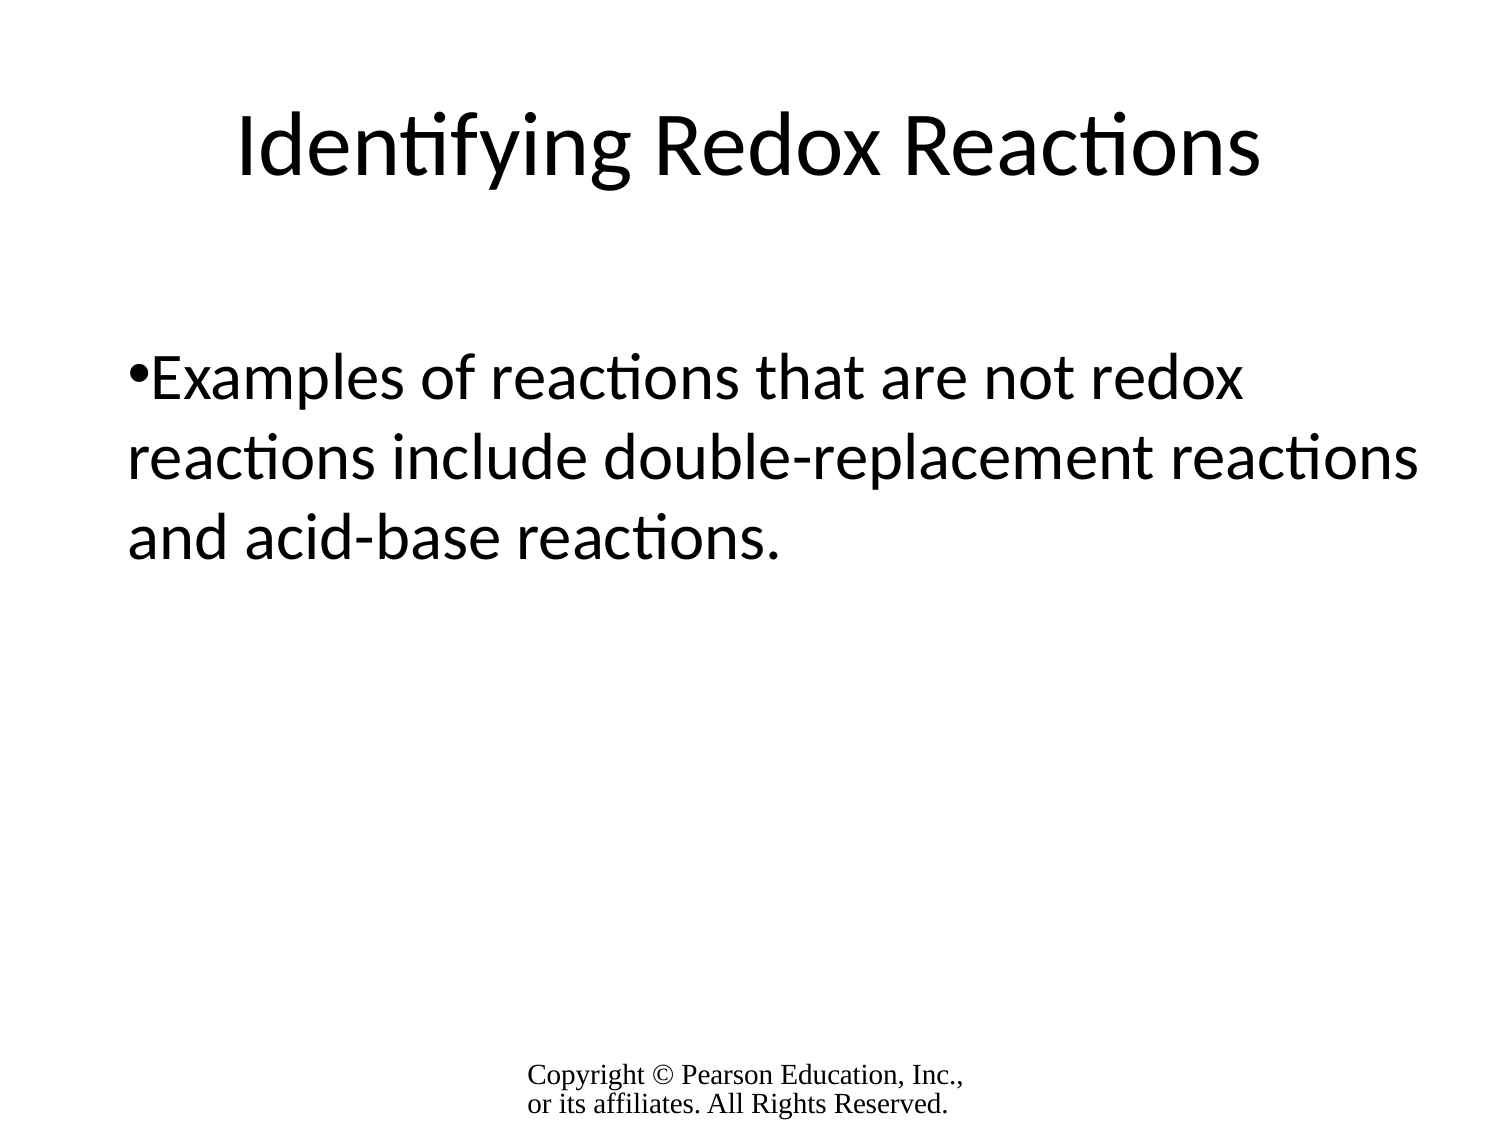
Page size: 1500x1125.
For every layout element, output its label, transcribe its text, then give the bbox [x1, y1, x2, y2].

footer Copyright © Pearson Education, Inc., or its affiliates. All Rights Reserved. [512, 1042, 988, 1103]
list Examples of reactions that are not redox reactions include double-replacement reactions and acid-base reactions. [112, 324, 1463, 663]
title Identifying Redox Reactions [75, 45, 1425, 233]
